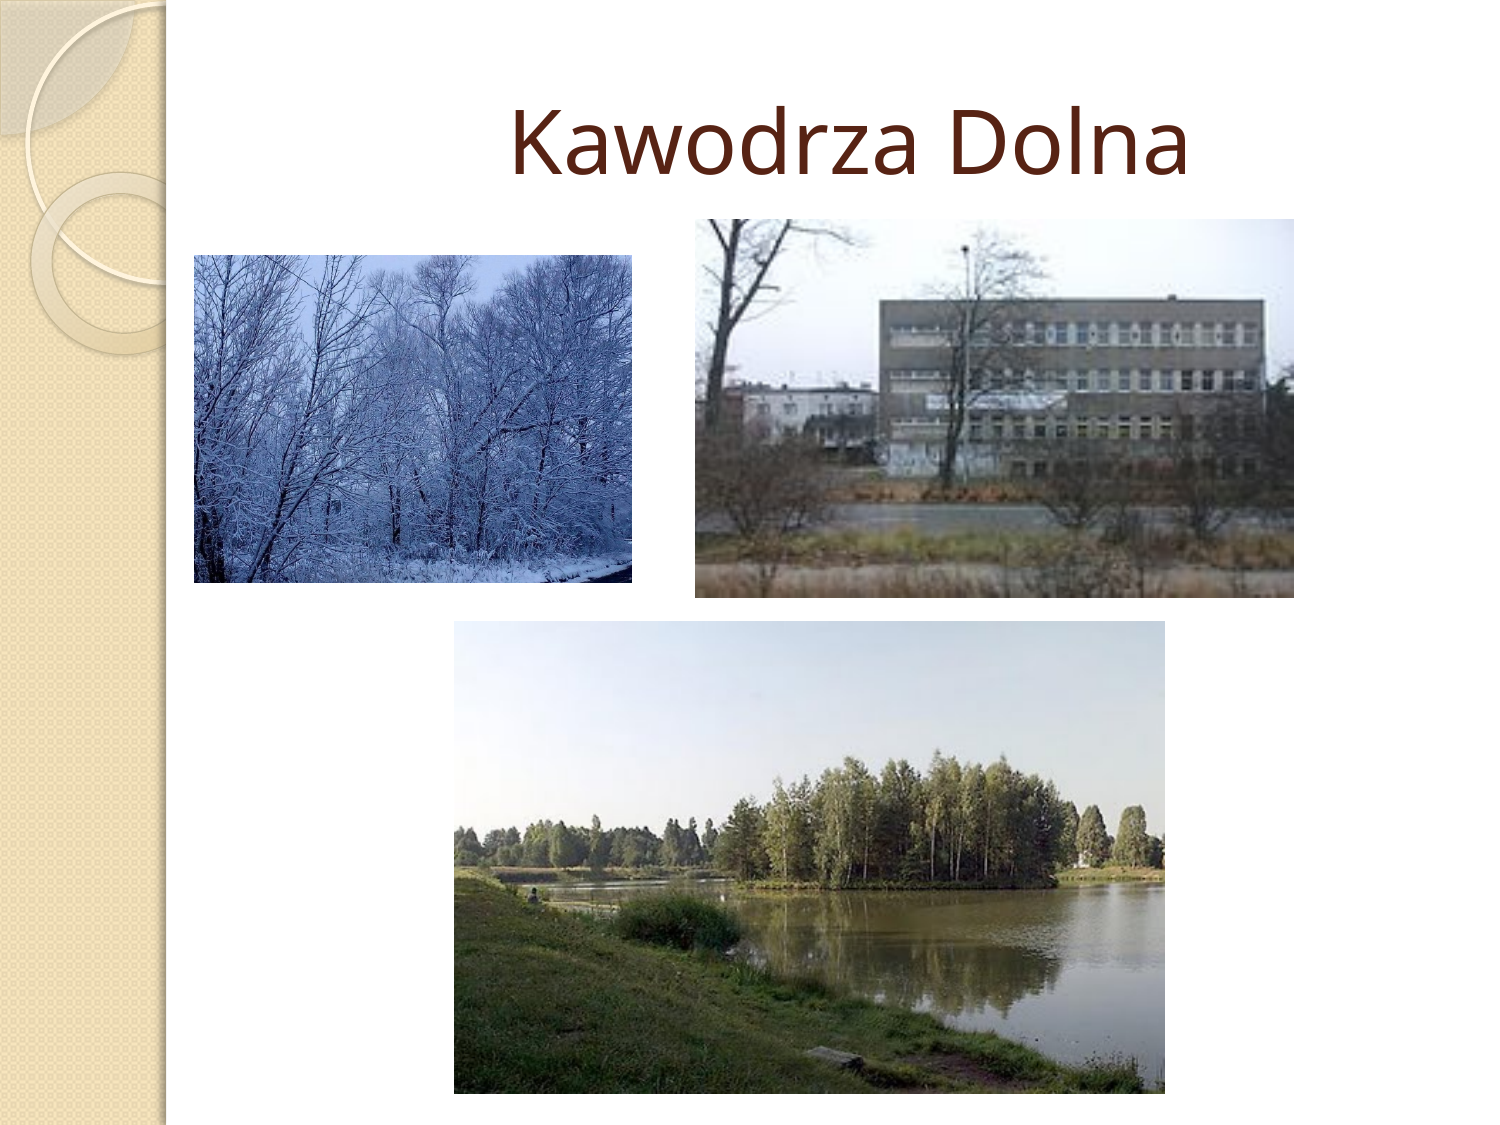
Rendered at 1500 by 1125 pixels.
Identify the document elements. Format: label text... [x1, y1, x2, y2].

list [194, 255, 632, 583]
picture [454, 621, 1165, 1095]
title Kawodrza Dolna [235, 45, 1466, 233]
picture [694, 218, 1294, 598]
